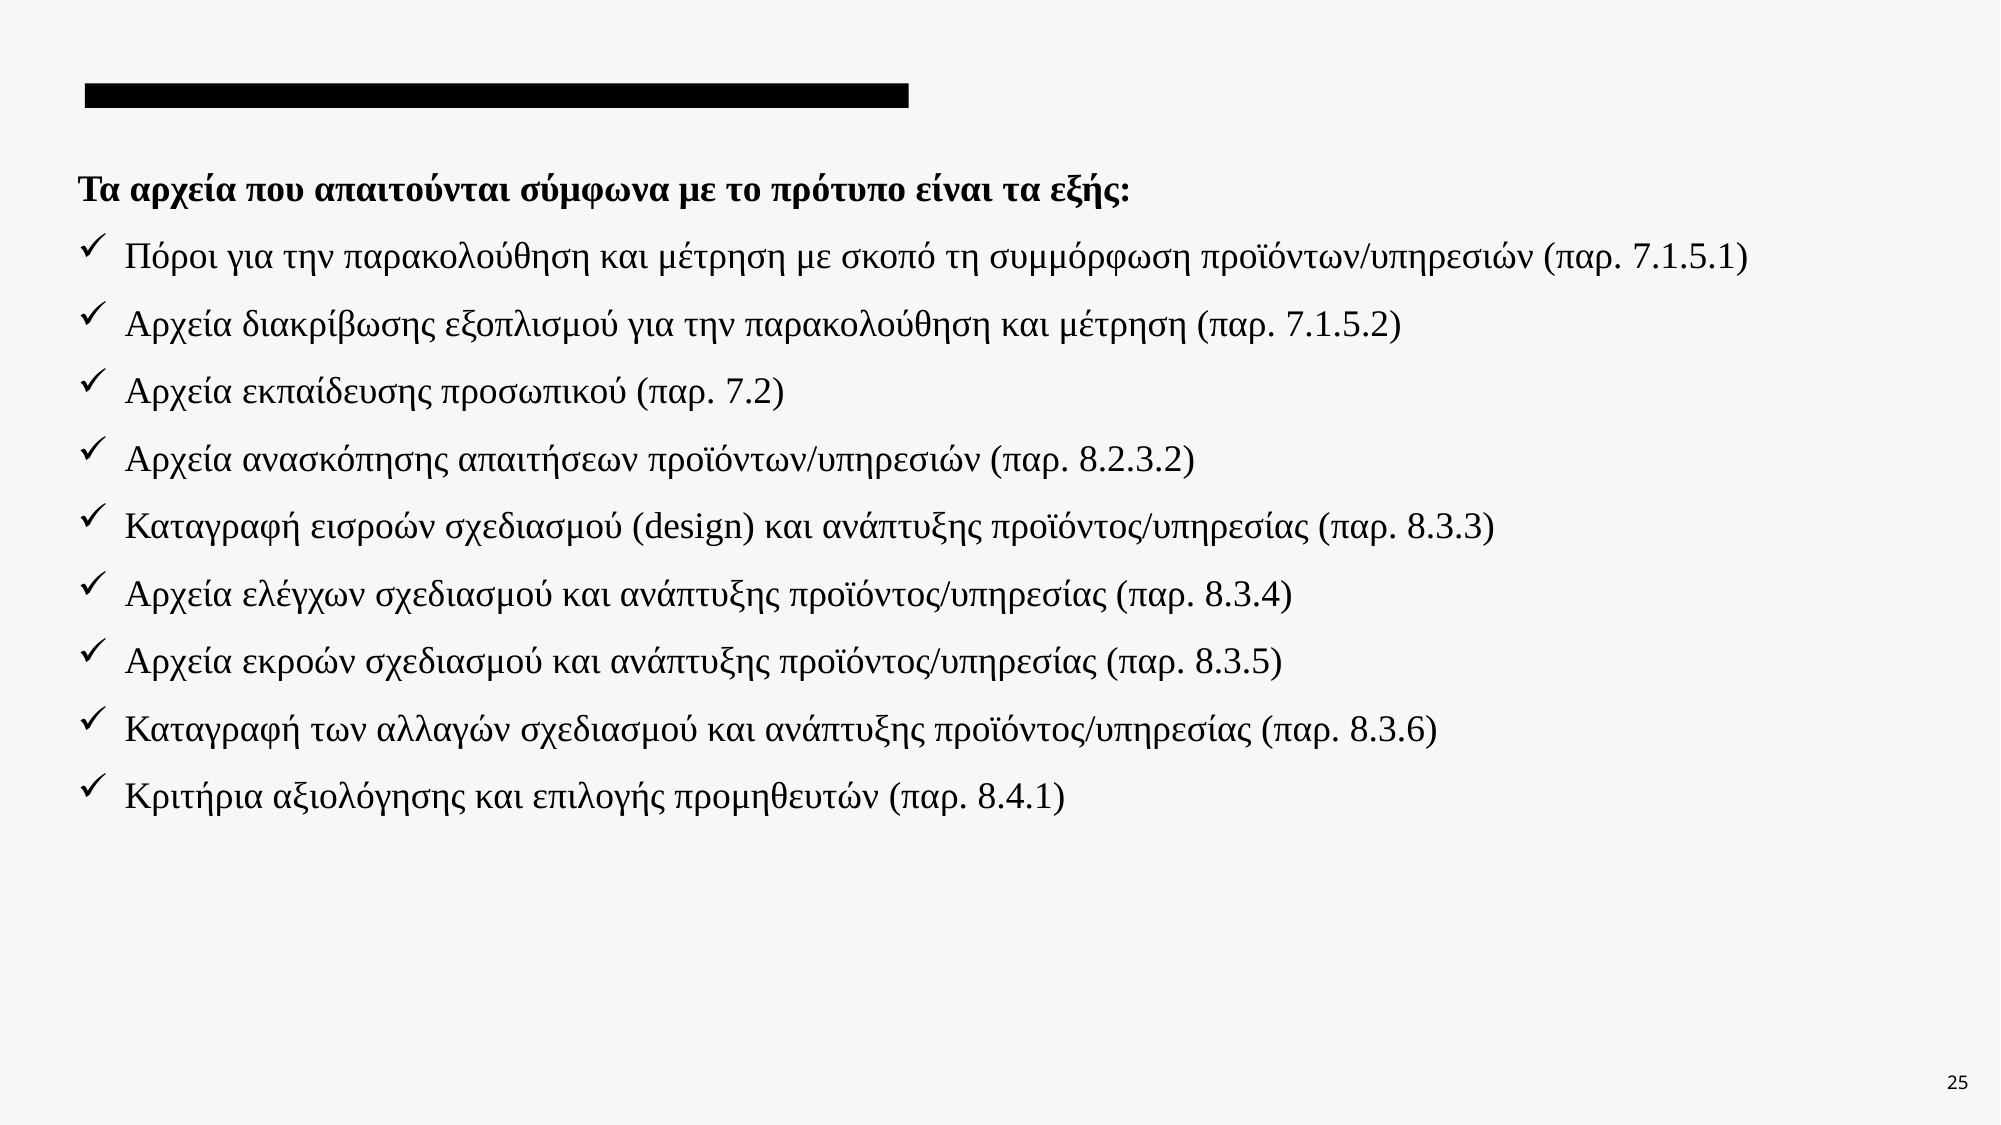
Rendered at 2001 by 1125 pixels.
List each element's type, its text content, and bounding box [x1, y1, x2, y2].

text_box Τα αρχεία που απαιτούνται σύμφωνα με το πρότυπο είναι τα εξής: Πόροι για την παρακολούθηση και μέτρηση με σκοπό τη συμμόρφωση προϊόντων/υπηρεσιών (παρ. 7.1.5.1) Αρχεία διακρίβωσης εξοπλισμού για την παρακολούθηση και μέτρηση (παρ. 7.1.5.2) Αρχεία εκπαίδευσης προσωπικού (παρ. 7.2) Αρχεία ανασκόπησης απαιτήσεων προϊόντων/υπηρεσιών (παρ. 8.2.3.2) Καταγραφή εισροών σχεδιασμού (design) και ανάπτυξης προϊόντος/υπηρεσίας (παρ. 8.3.3) Αρχεία ελέγχων σχεδιασμού και ανάπτυξης προϊόντος/υπηρεσίας (παρ. 8.3.4) Αρχεία εκροών σχεδιασμού και ανάπτυξης προϊόντος/υπηρεσίας (παρ. 8.3.5) Καταγραφή των αλλαγών σχεδιασμού και ανάπτυξης προϊόντος/υπηρεσίας (παρ. 8.3.6) Κριτήρια αξιολόγησης και επιλογής προμηθευτών (παρ. 8.4.1) [63, 134, 1879, 824]
slide_number 25 [1879, 1053, 1984, 1114]
